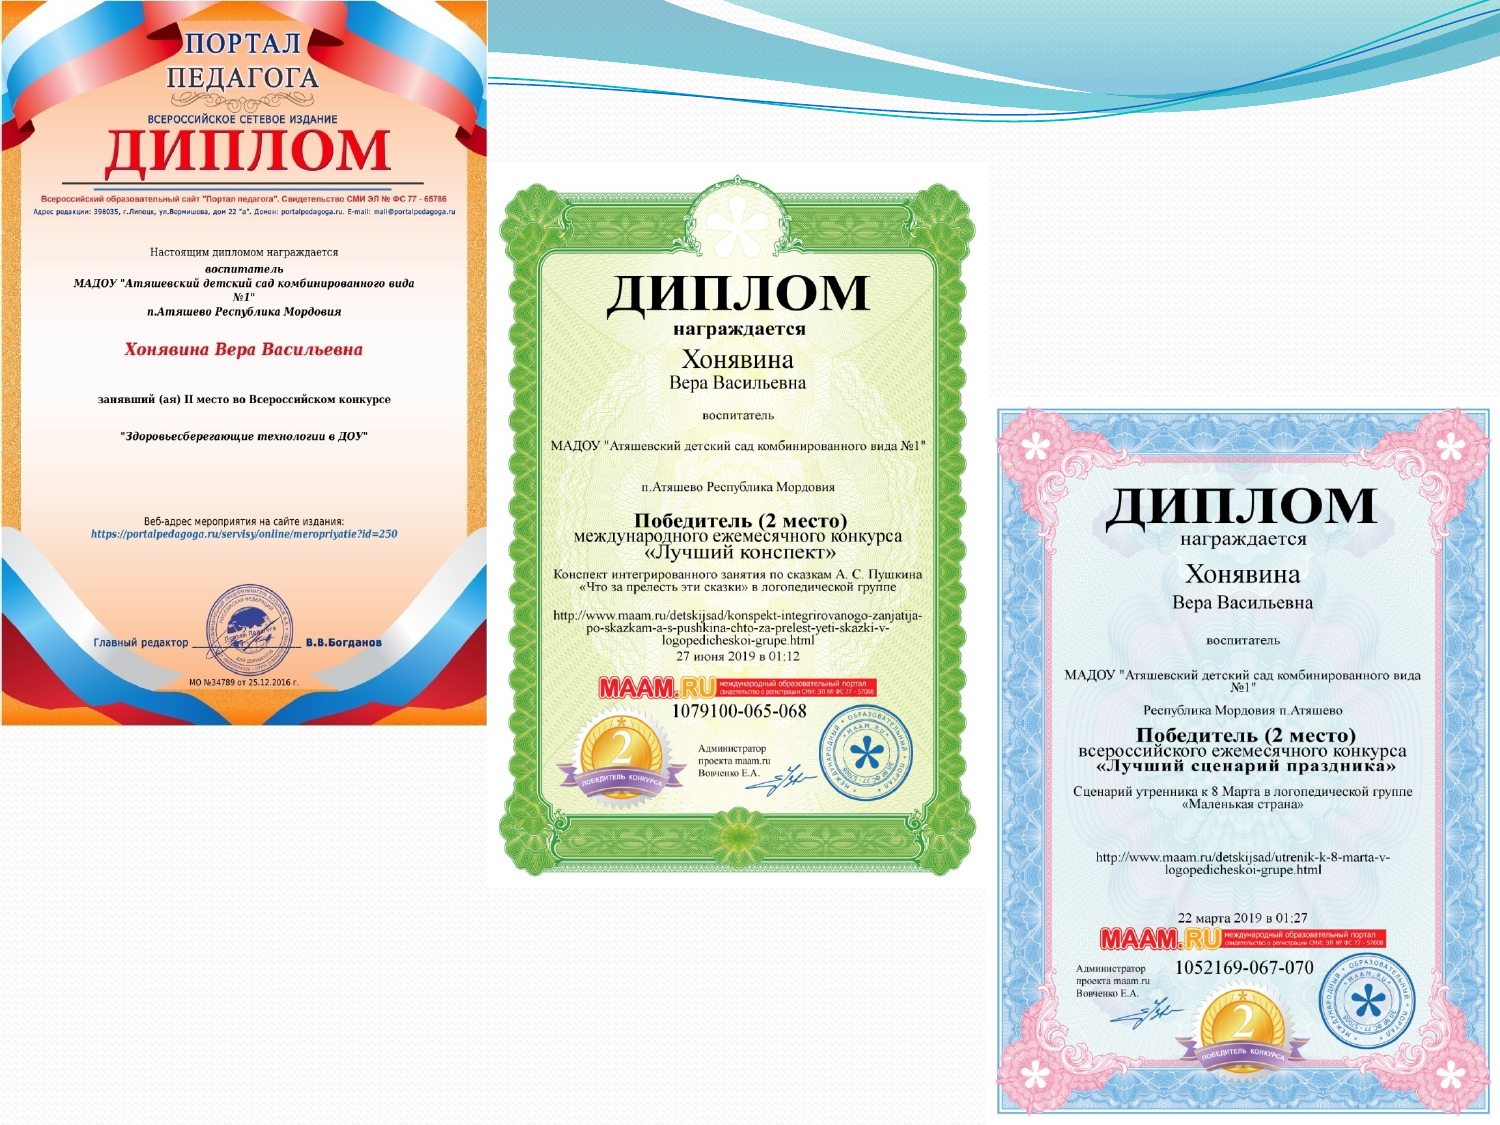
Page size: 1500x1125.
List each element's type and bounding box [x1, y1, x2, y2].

list [985, 397, 1500, 1125]
list [0, 0, 488, 728]
picture [487, 162, 988, 888]
